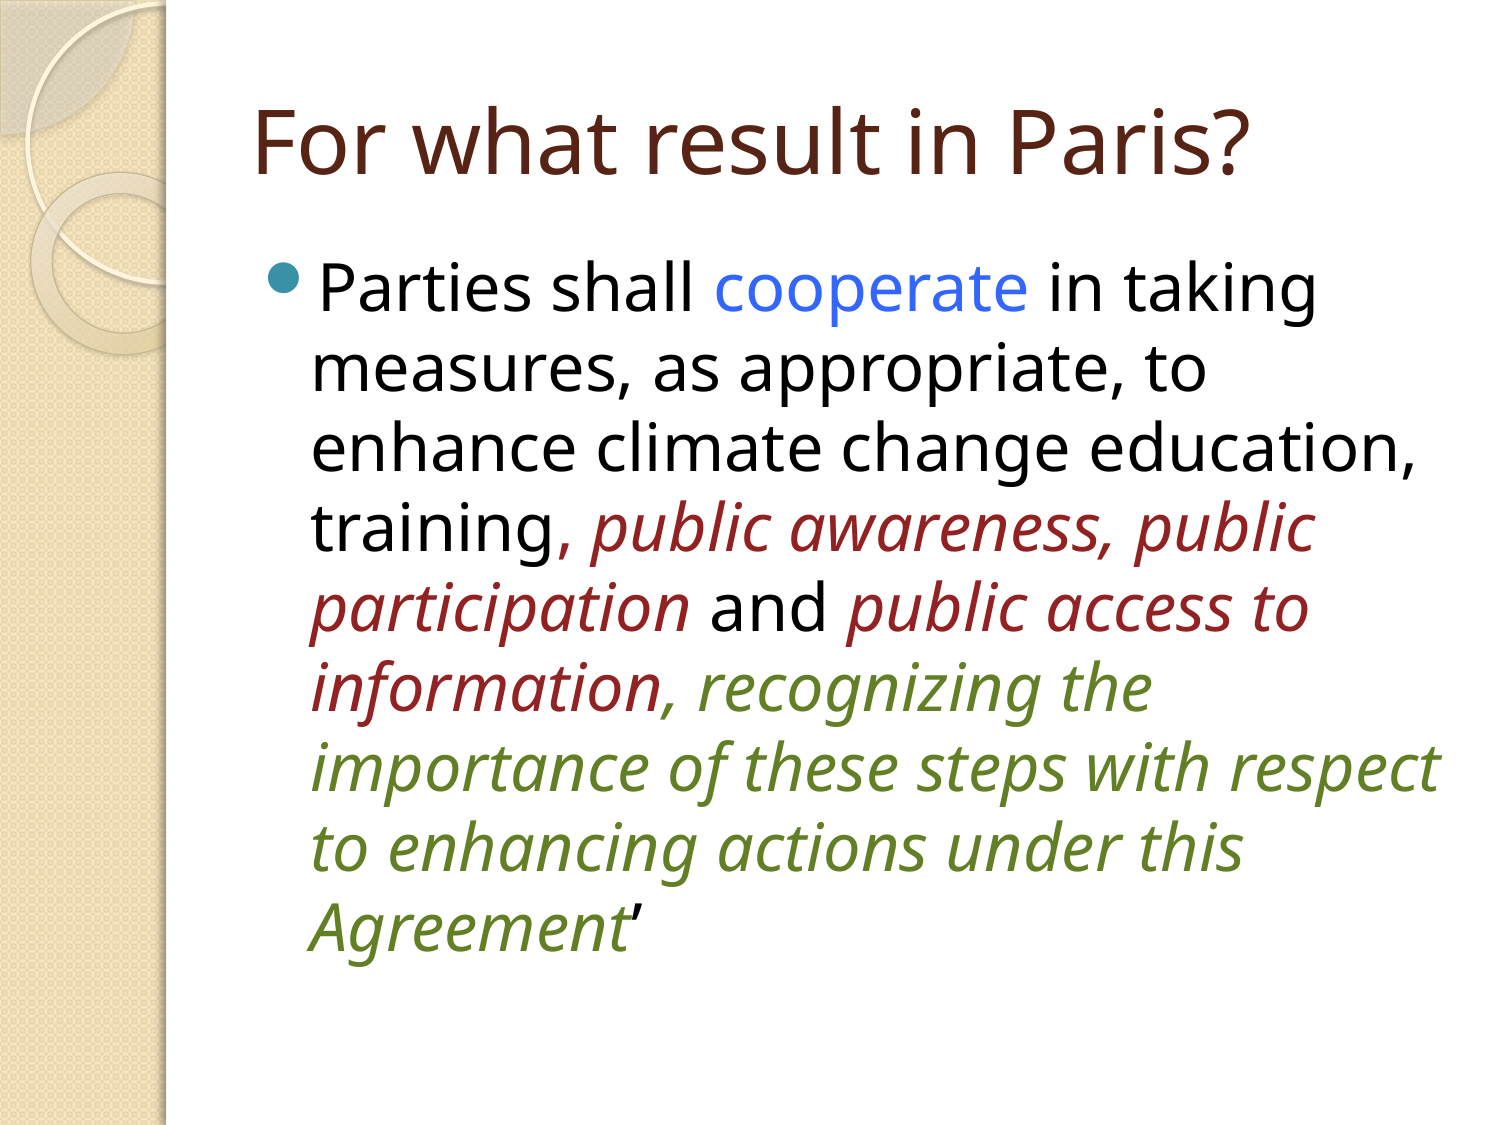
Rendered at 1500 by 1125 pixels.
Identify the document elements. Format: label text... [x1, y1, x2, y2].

title For what result in Paris? [235, 45, 1466, 233]
list Parties shall cooperate in taking measures, as appropriate, to enhance climate change education, training, public awareness, public participation and public access to information, recognizing the importance of these steps with respect to enhancing actions under this Agreement’ [235, 237, 1466, 1025]
